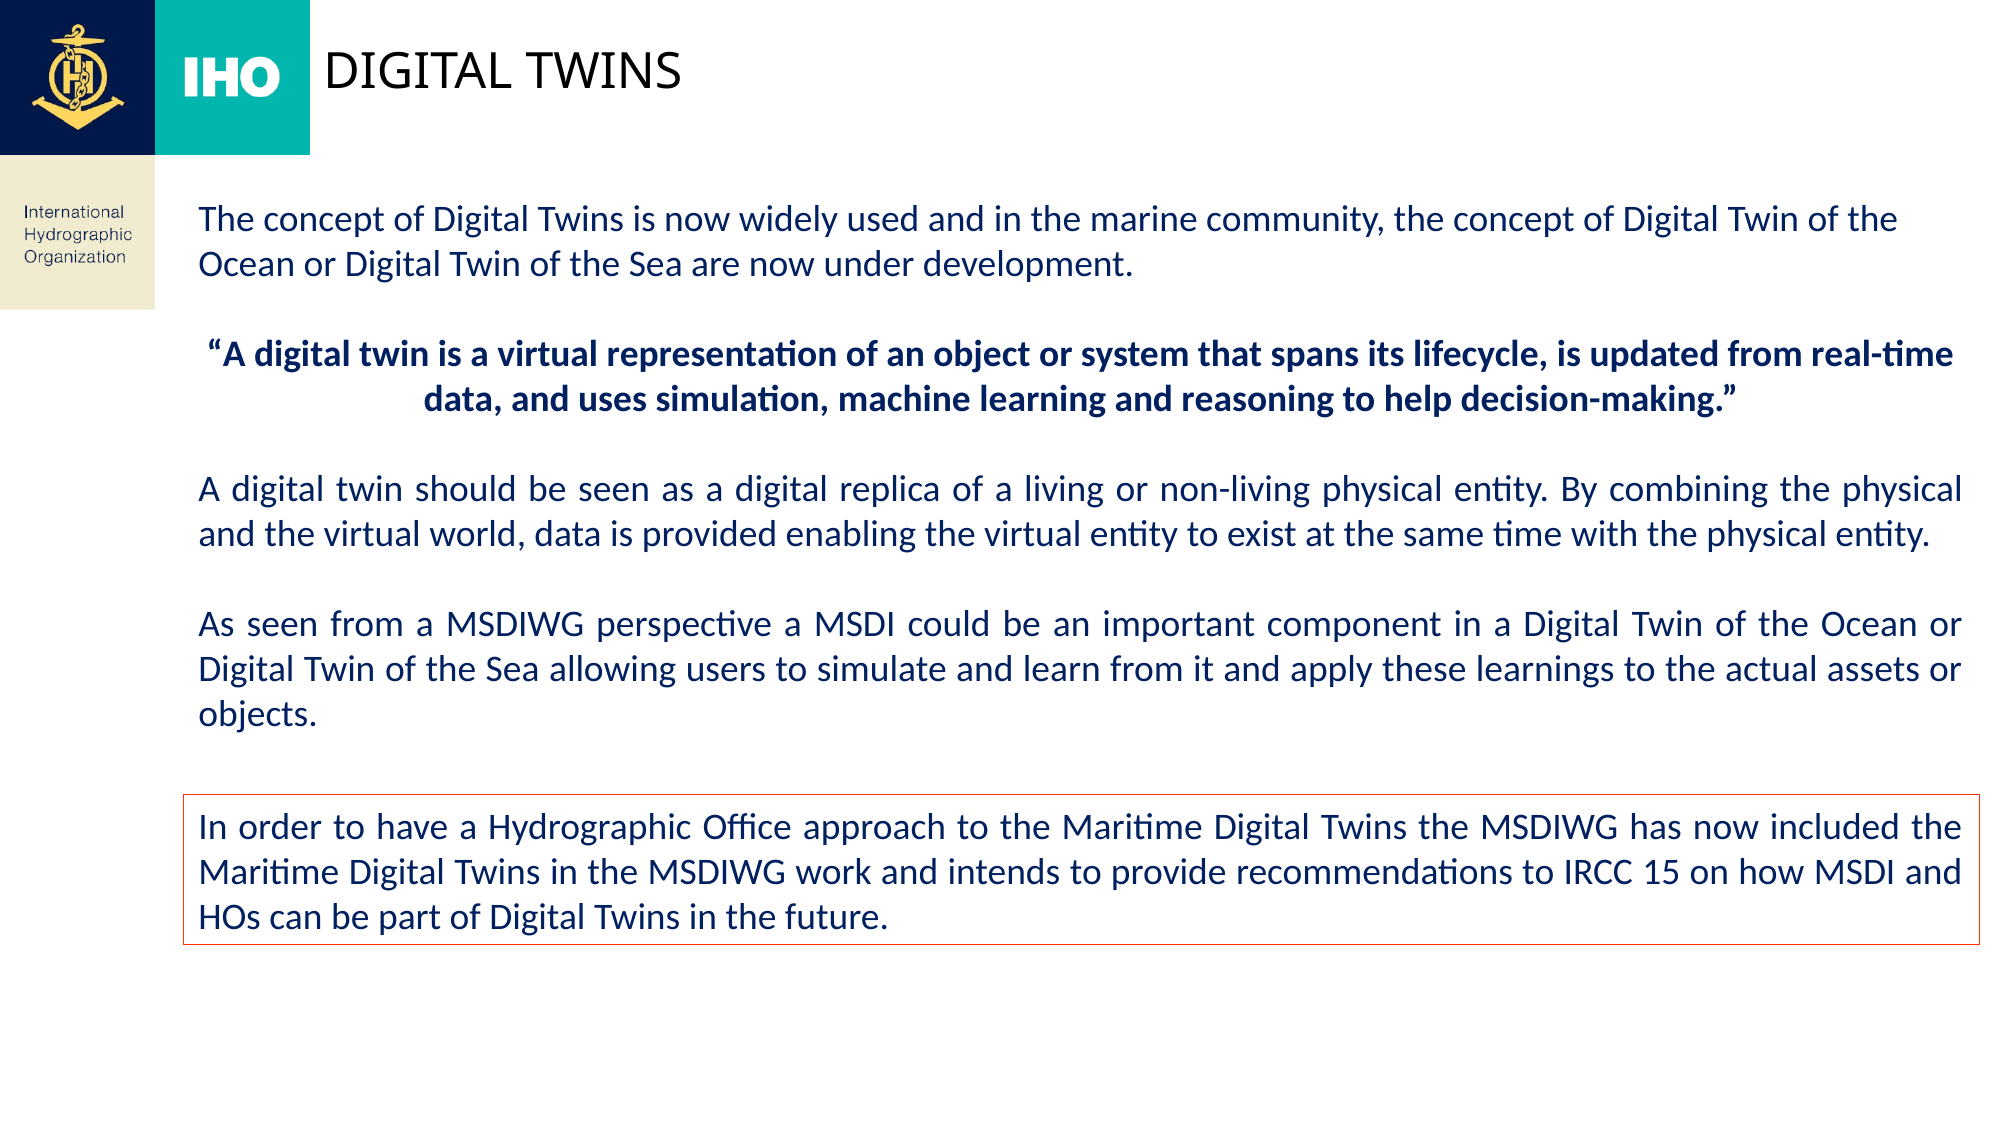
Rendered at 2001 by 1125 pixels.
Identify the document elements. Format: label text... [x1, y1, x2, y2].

picture [0, 0, 310, 310]
text_box In order to have a Hydrographic Office approach to the Maritime Digital Twins the MSDIWG has now included the Maritime Digital Twins in the MSDIWG work and intends to provide recommendations to IRCC 15 on how MSDI and HOs can be part of Digital Twins in the future. [183, 794, 1980, 945]
text_box The concept of Digital Twins is now widely used and in the marine community, the concept of Digital Twin of the Ocean or Digital Twin of the Sea are now under development. “A digital twin is a virtual representation of an object or system that spans its lifecycle, is updated from real-time data, and uses simulation, machine learning and reasoning to help decision-making.” A digital twin should be seen as a digital replica of a living or non-living physical entity. By combining the physical and the virtual world, data is provided enabling the virtual entity to exist at the same time with the physical entity. As seen from a MSDIWG perspective a MSDI could be an important component in a Digital Twin of the Ocean or Digital Twin of the Sea allowing users to simulate and learn from it and apply these learnings to the actual assets or objects. [183, 186, 1980, 787]
title Digital twins [308, 0, 2000, 145]
